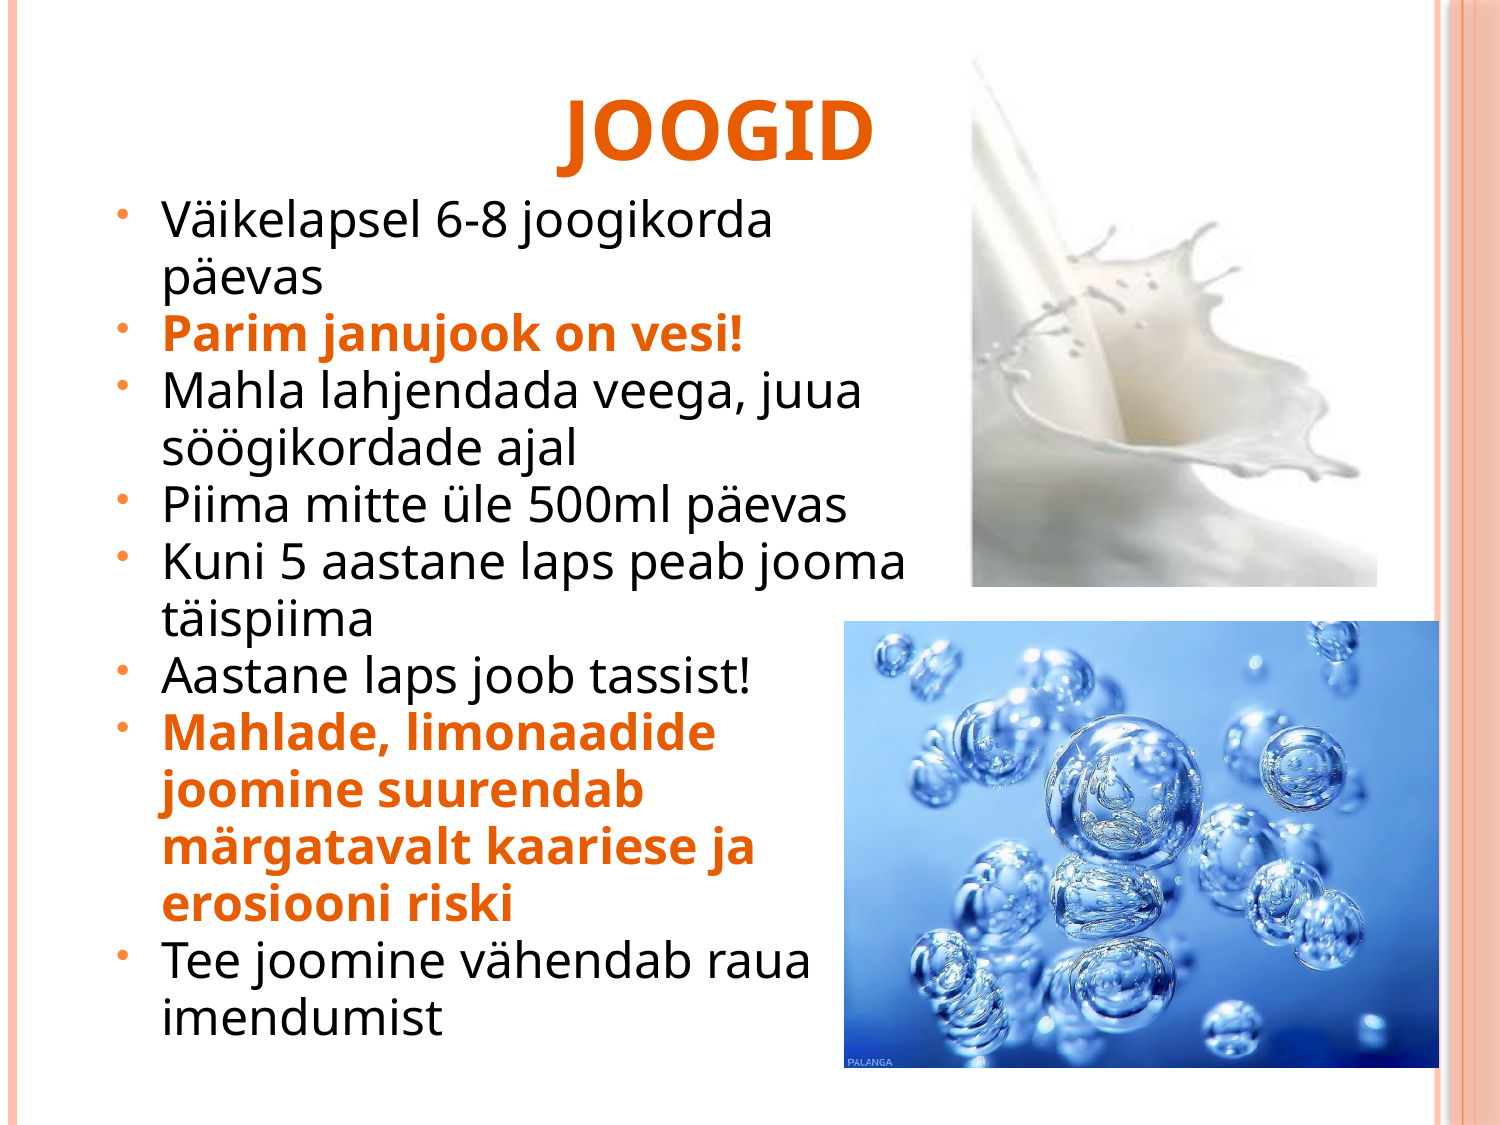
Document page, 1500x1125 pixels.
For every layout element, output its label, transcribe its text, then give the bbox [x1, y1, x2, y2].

picture [843, 620, 1440, 1068]
picture [967, 54, 1378, 587]
title Joogid [88, 45, 1353, 185]
list Väikelapsel 6-8 joogikorda päevas Parim janujook on vesi! Mahla lahjendada veega, juua söögikordade ajal Piima mitte üle 500ml päevas Kuni 5 aastane laps peab jooma täispiima Aastane laps joob tassist! Mahlade, limonaadide joomine suurendab märgatavalt kaariese ja erosiooni riski Tee joomine vähendab raua imendumist [41, 184, 928, 1125]
